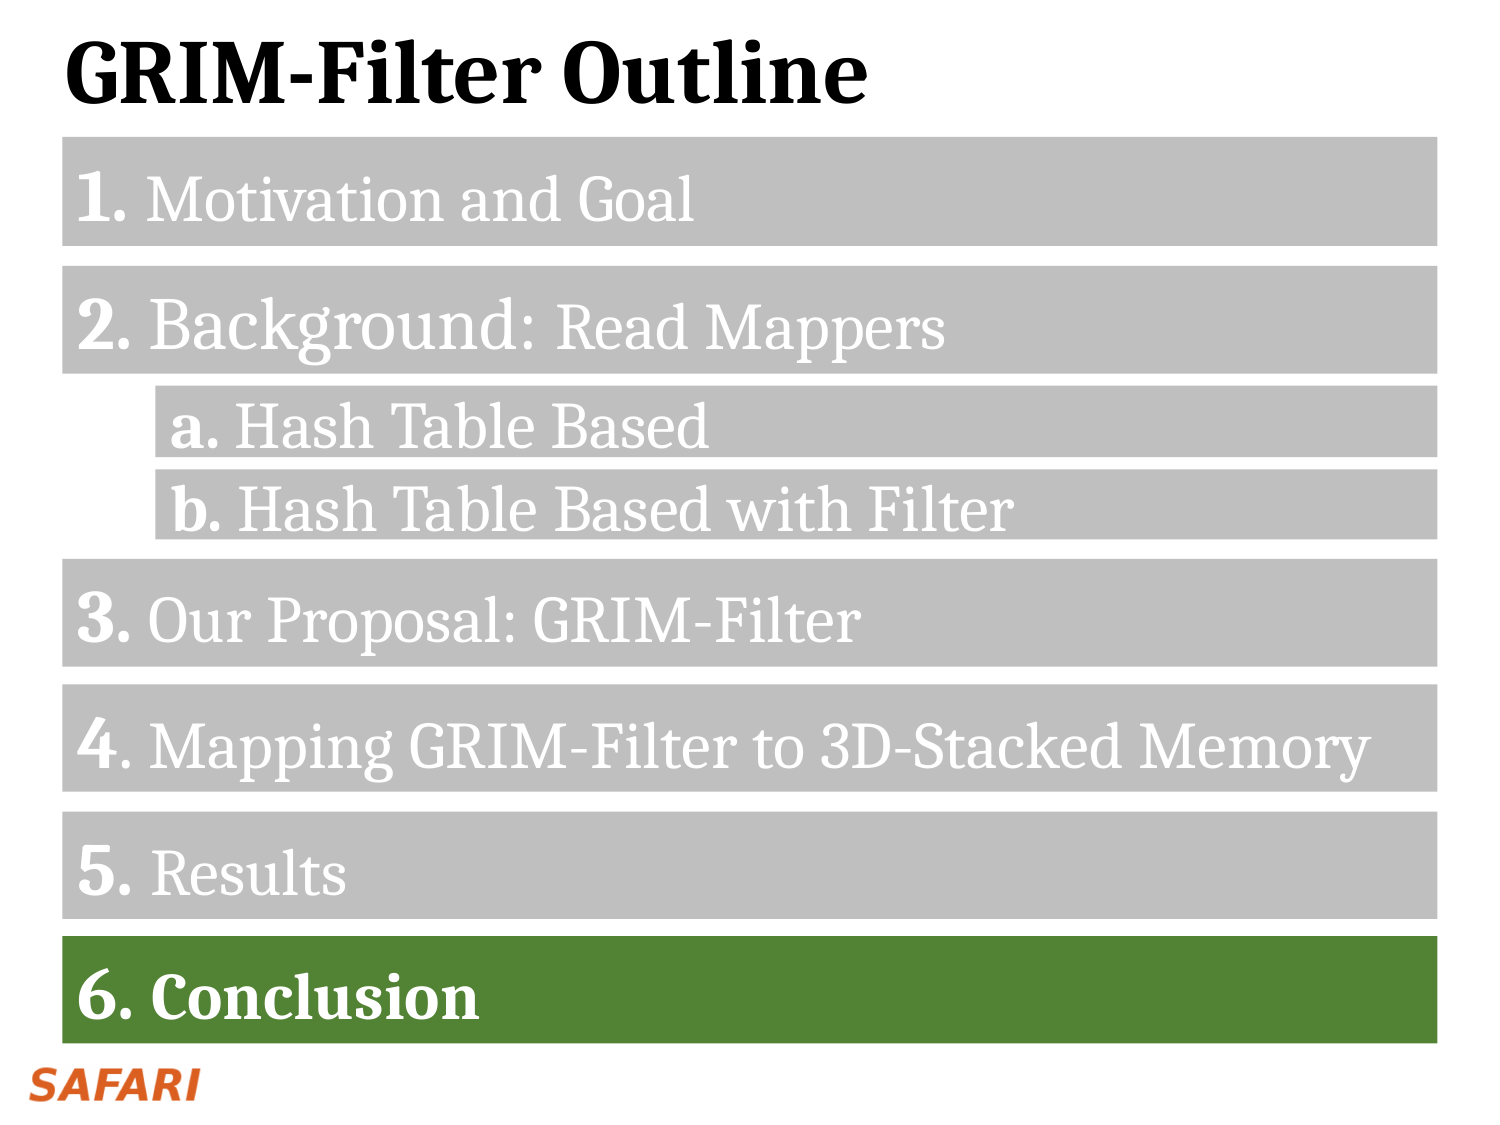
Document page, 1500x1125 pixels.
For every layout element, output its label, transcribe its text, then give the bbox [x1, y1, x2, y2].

text_box 2. Background: Read Mappers [60, 264, 1439, 376]
text_box 6. Conclusion [60, 934, 1439, 1045]
text_box 3. Our Proposal: GRIM-Filter [60, 557, 1439, 669]
text_box b. Hash Table Based with Filter [153, 467, 1440, 541]
text_box a. Hash Table Based [153, 383, 1440, 459]
picture [25, 1064, 205, 1105]
text_box 4. Mapping GRIM-Filter to 3D-Stacked Memory [60, 682, 1439, 794]
text_box 5. Results [60, 809, 1439, 921]
text_box 1. Motivation and Goal [60, 135, 1439, 248]
title GRIM-Filter Outline [49, 3, 1401, 151]
